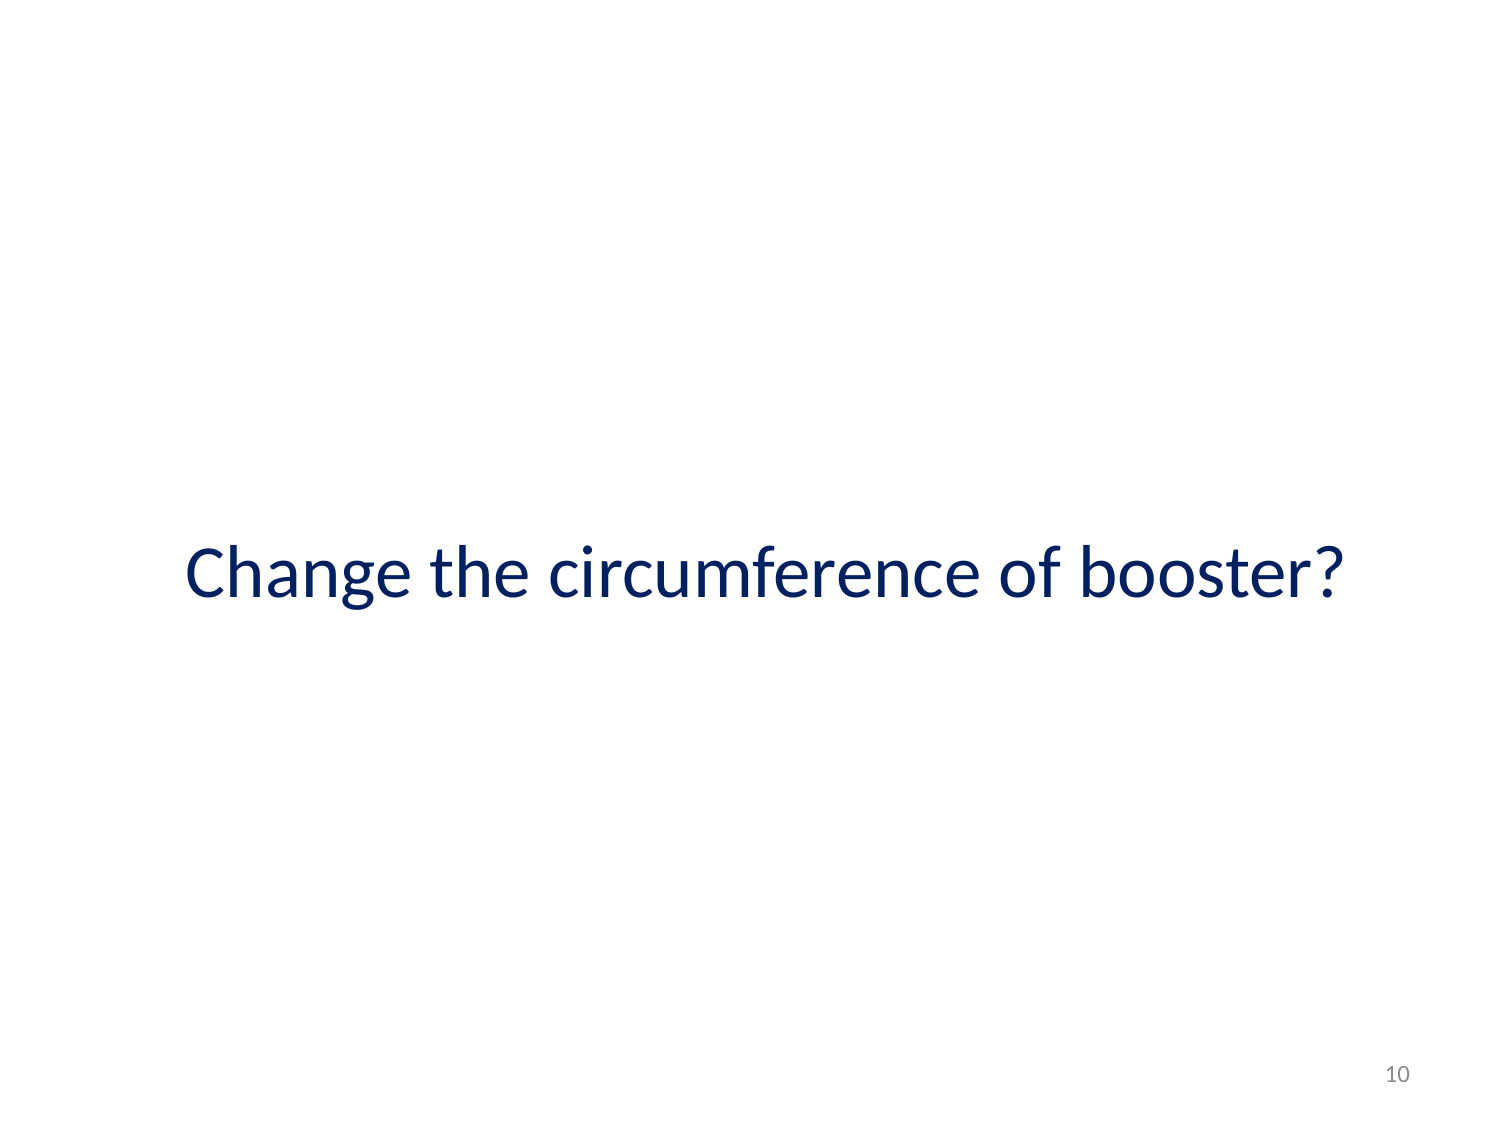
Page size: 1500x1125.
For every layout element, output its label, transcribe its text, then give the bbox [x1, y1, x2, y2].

text_box Change the circumference of booster? [171, 515, 1376, 620]
slide_number 10 [1074, 1042, 1425, 1103]
